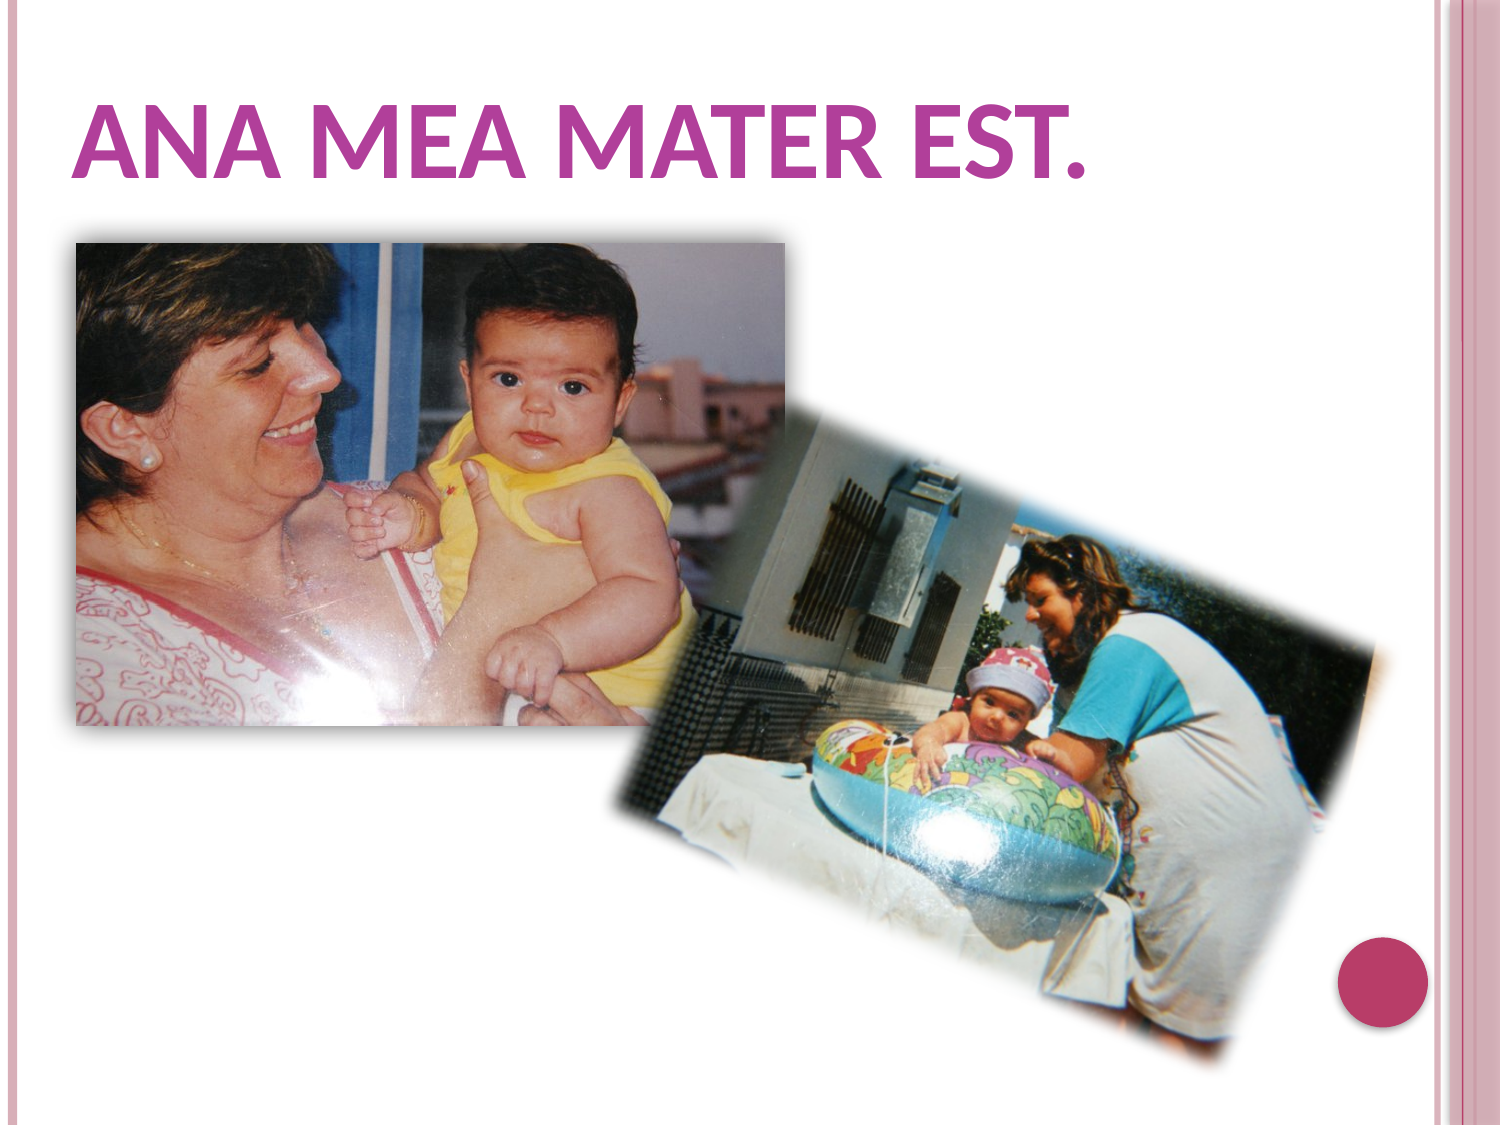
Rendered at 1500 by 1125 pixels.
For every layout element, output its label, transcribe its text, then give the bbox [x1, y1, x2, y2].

picture [76, 243, 1370, 1047]
title Ana mea mater est. [56, 20, 1282, 209]
